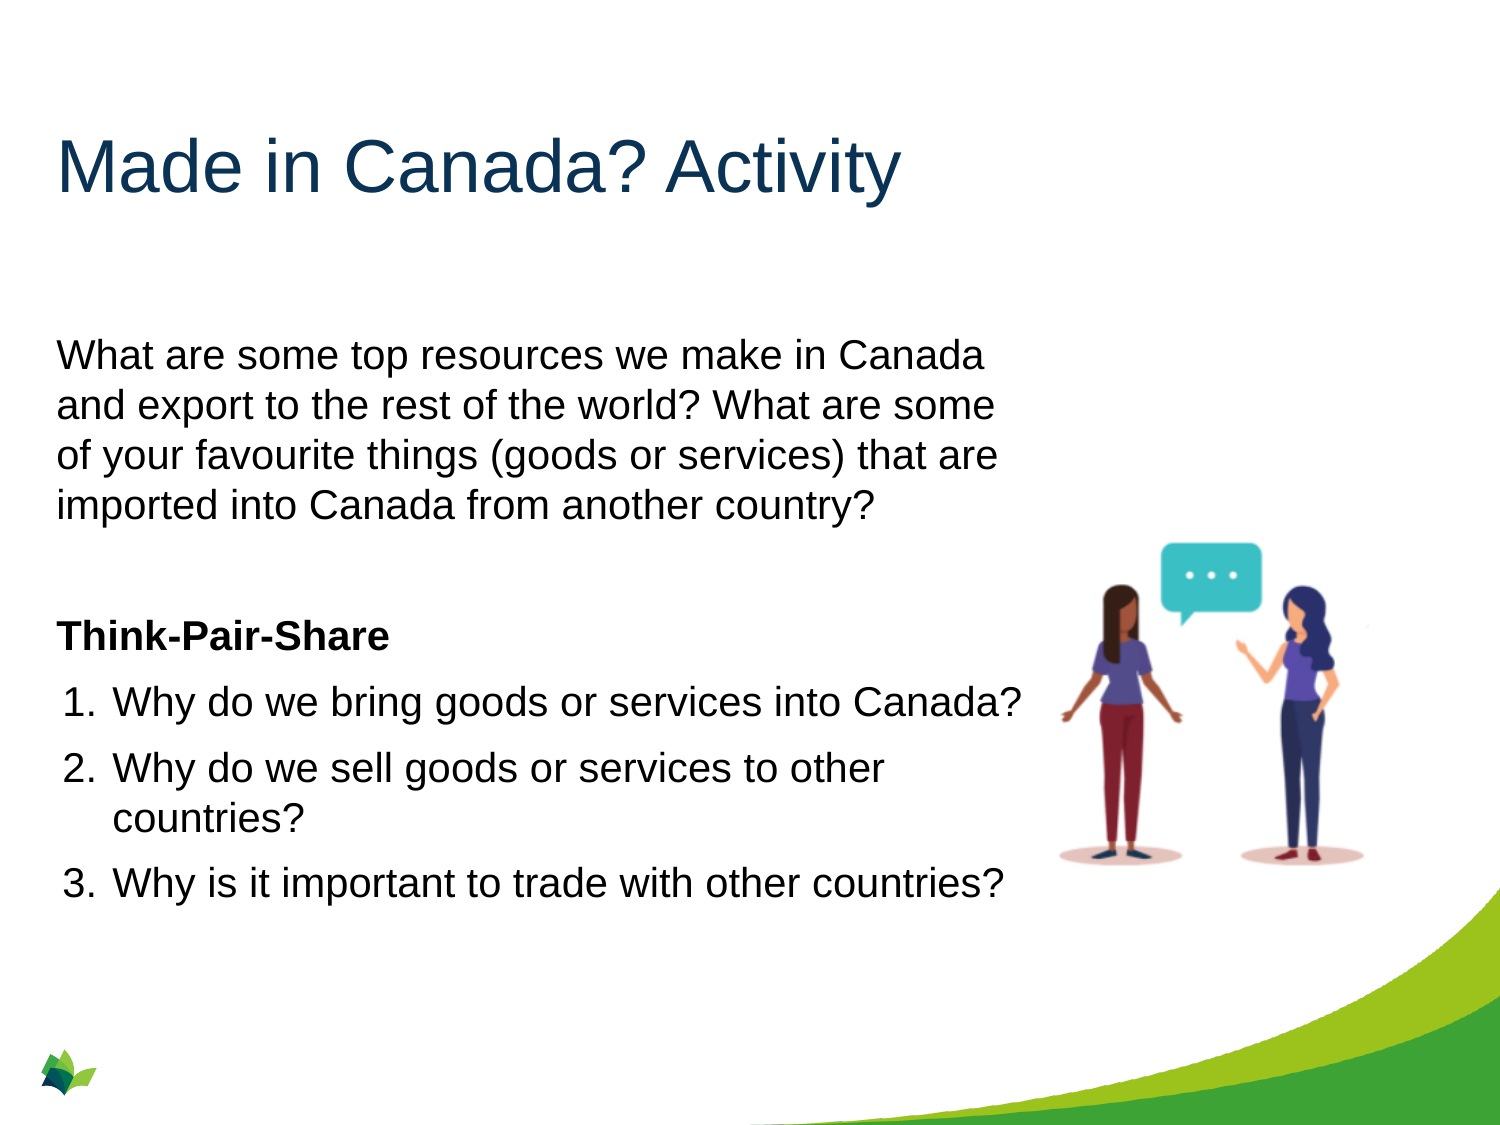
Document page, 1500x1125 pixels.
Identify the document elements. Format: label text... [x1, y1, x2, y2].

picture [0, 299, 1500, 1125]
title Made in Canada? Activity [41, 59, 1459, 278]
list What are some top resources we make in Canada and export to the rest of the world? What are some of your favourite things (goods or services) that are imported into Canada from another country? Think-Pair-Share Why do we bring goods or services into Canada? Why do we sell goods or services to other countries? Why is it important to trade with other countries? [41, 320, 1046, 1021]
